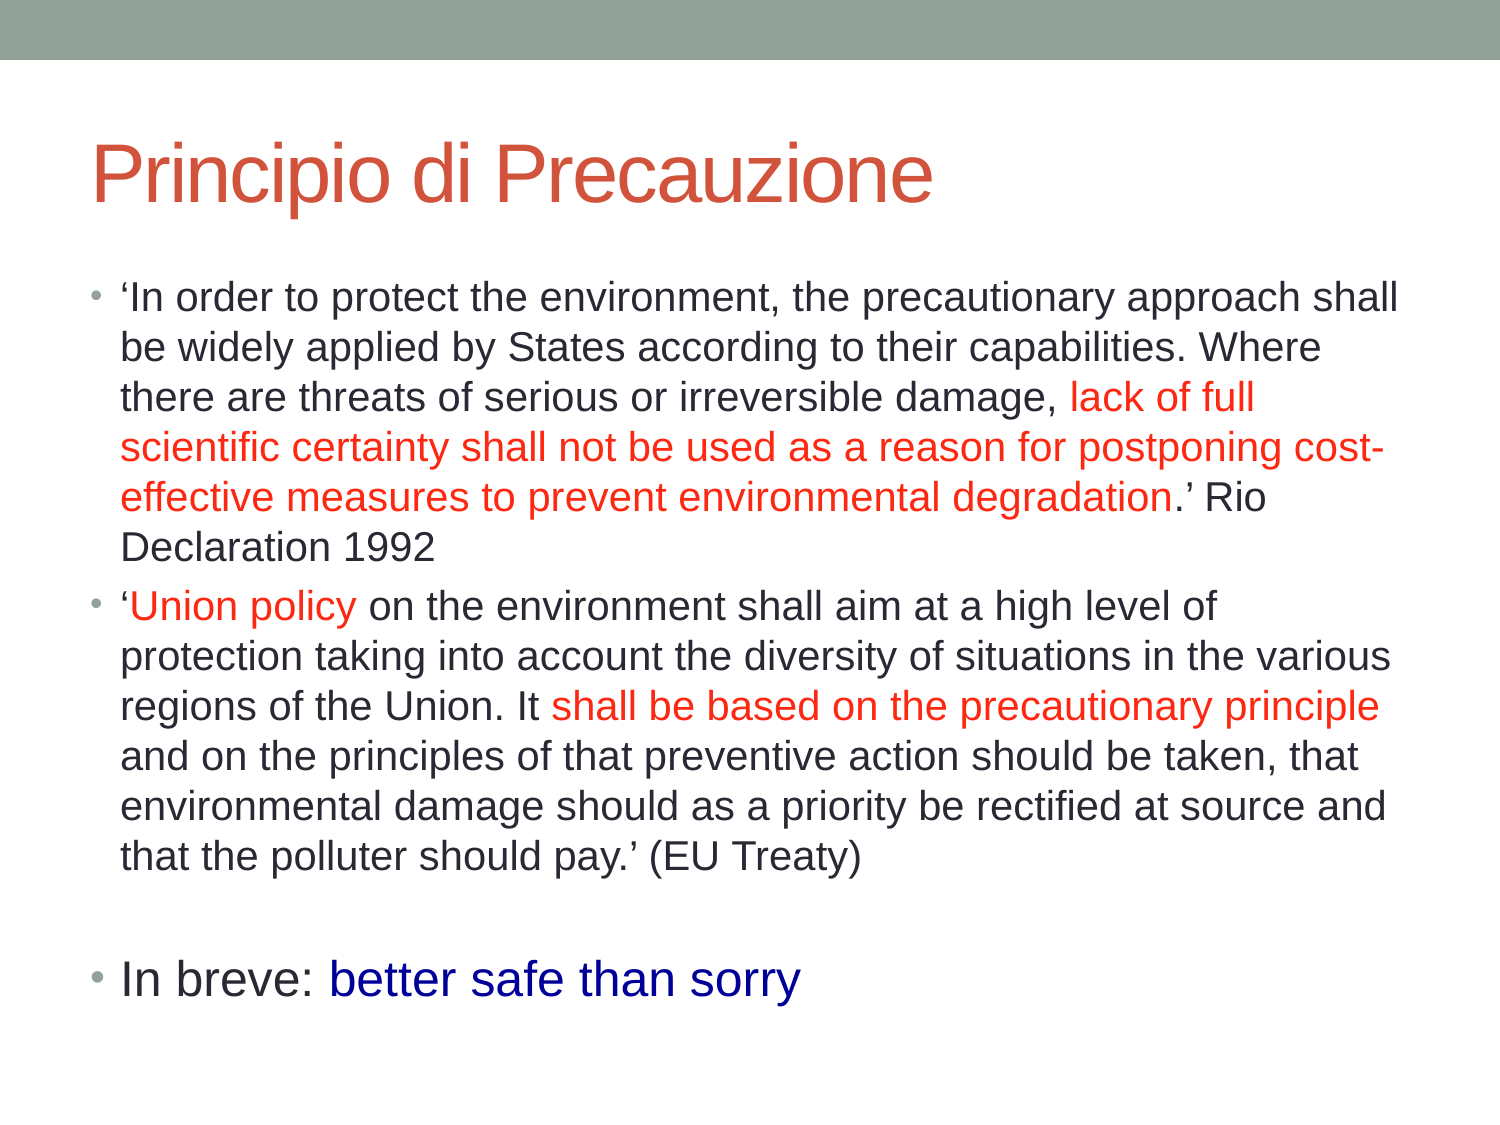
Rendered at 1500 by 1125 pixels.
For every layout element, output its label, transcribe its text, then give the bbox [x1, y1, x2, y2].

list ‘In order to protect the environment, the precautionary approach shall be widely applied by States according to their capabilities. Where there are threats of serious or irreversible damage, lack of full scientific certainty shall not be used as a reason for postponing cost-effective measures to prevent environmental degradation.’ Rio Declaration 1992 ‘Union policy on the environment shall aim at a high level of protection taking into account the diversity of situations in the various regions of the Union. It shall be based on the precautionary principle and on the principles of that preventive action should be taken, that environmental damage should as a priority be rectified at source and that the polluter should pay.’ (EU Treaty) In breve: better safe than sorry [75, 262, 1425, 1063]
title Principio di Precauzione [75, 87, 1425, 250]
